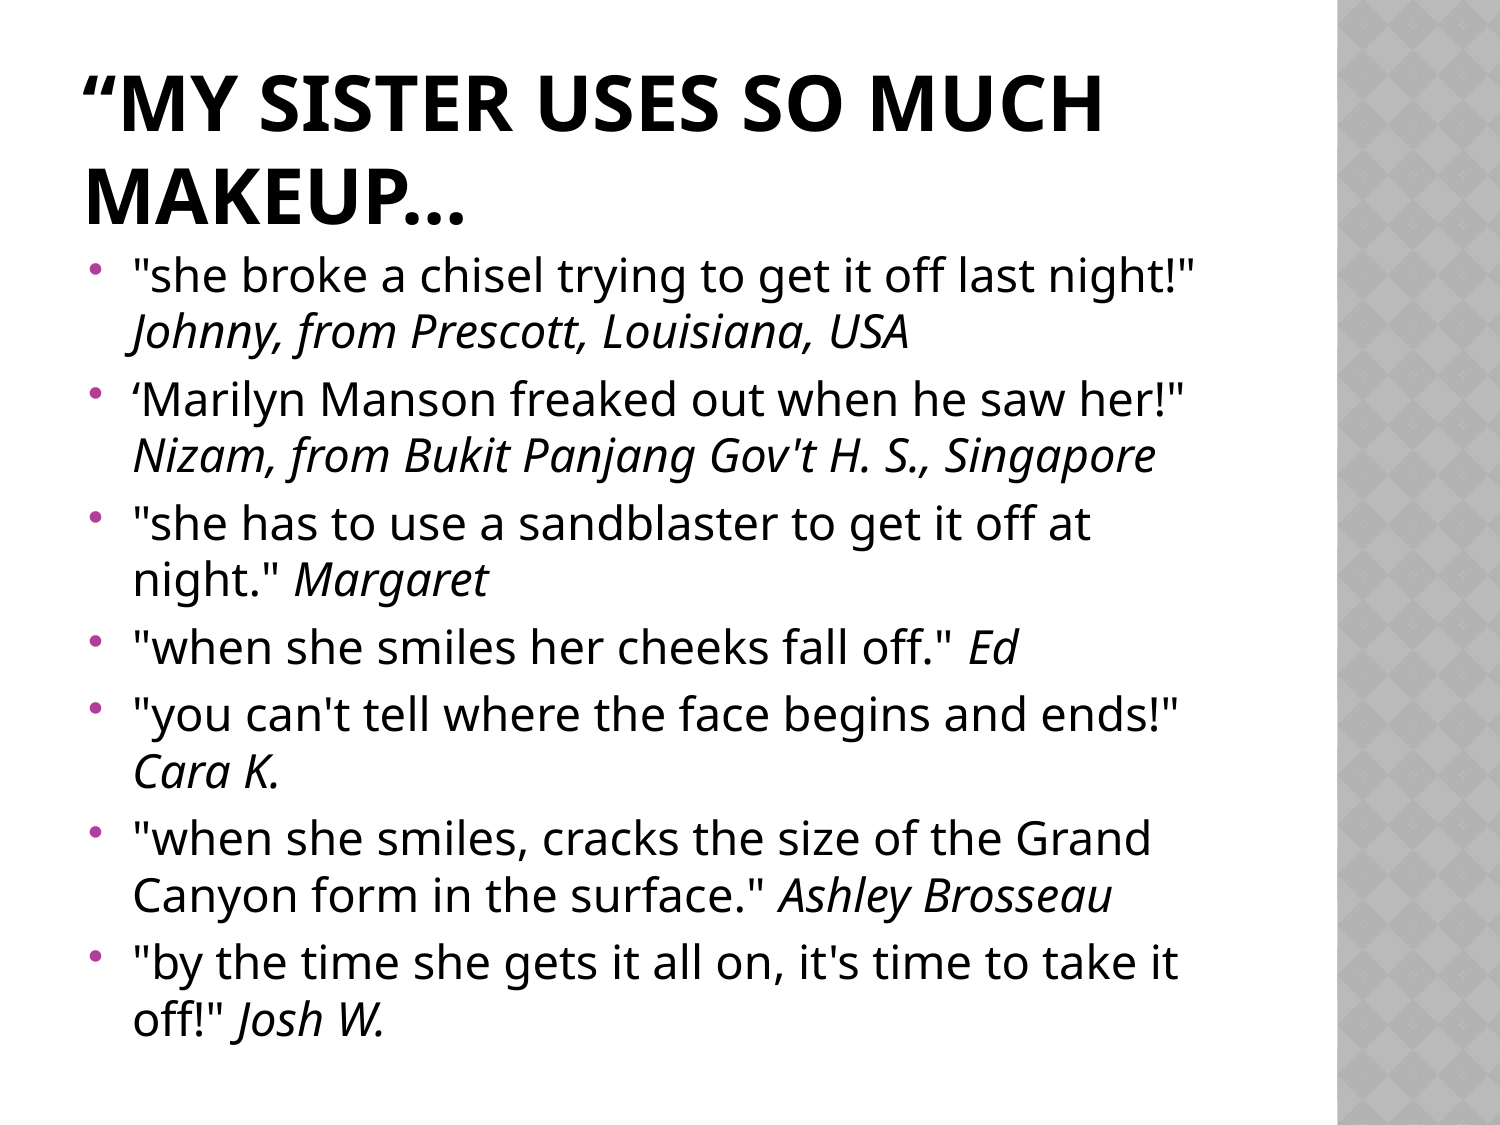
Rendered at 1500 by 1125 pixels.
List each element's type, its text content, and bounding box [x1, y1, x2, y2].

title “My sister uses so much makeup… [75, 52, 1263, 237]
list "she broke a chisel trying to get it off last night!" Johnny, from Prescott, Louisiana, USA ‘Marilyn Manson freaked out when he saw her!" Nizam, from Bukit Panjang Gov't H. S., Singapore "she has to use a sandblaster to get it off at night." Margaret "when she smiles her cheeks fall off." Ed "you can't tell where the face begins and ends!" Cara K. "when she smiles, cracks the size of the Grand Canyon form in the surface." Ashley Brosseau "by the time she gets it all on, it's time to take it off!" Josh W. [75, 237, 1263, 1059]
